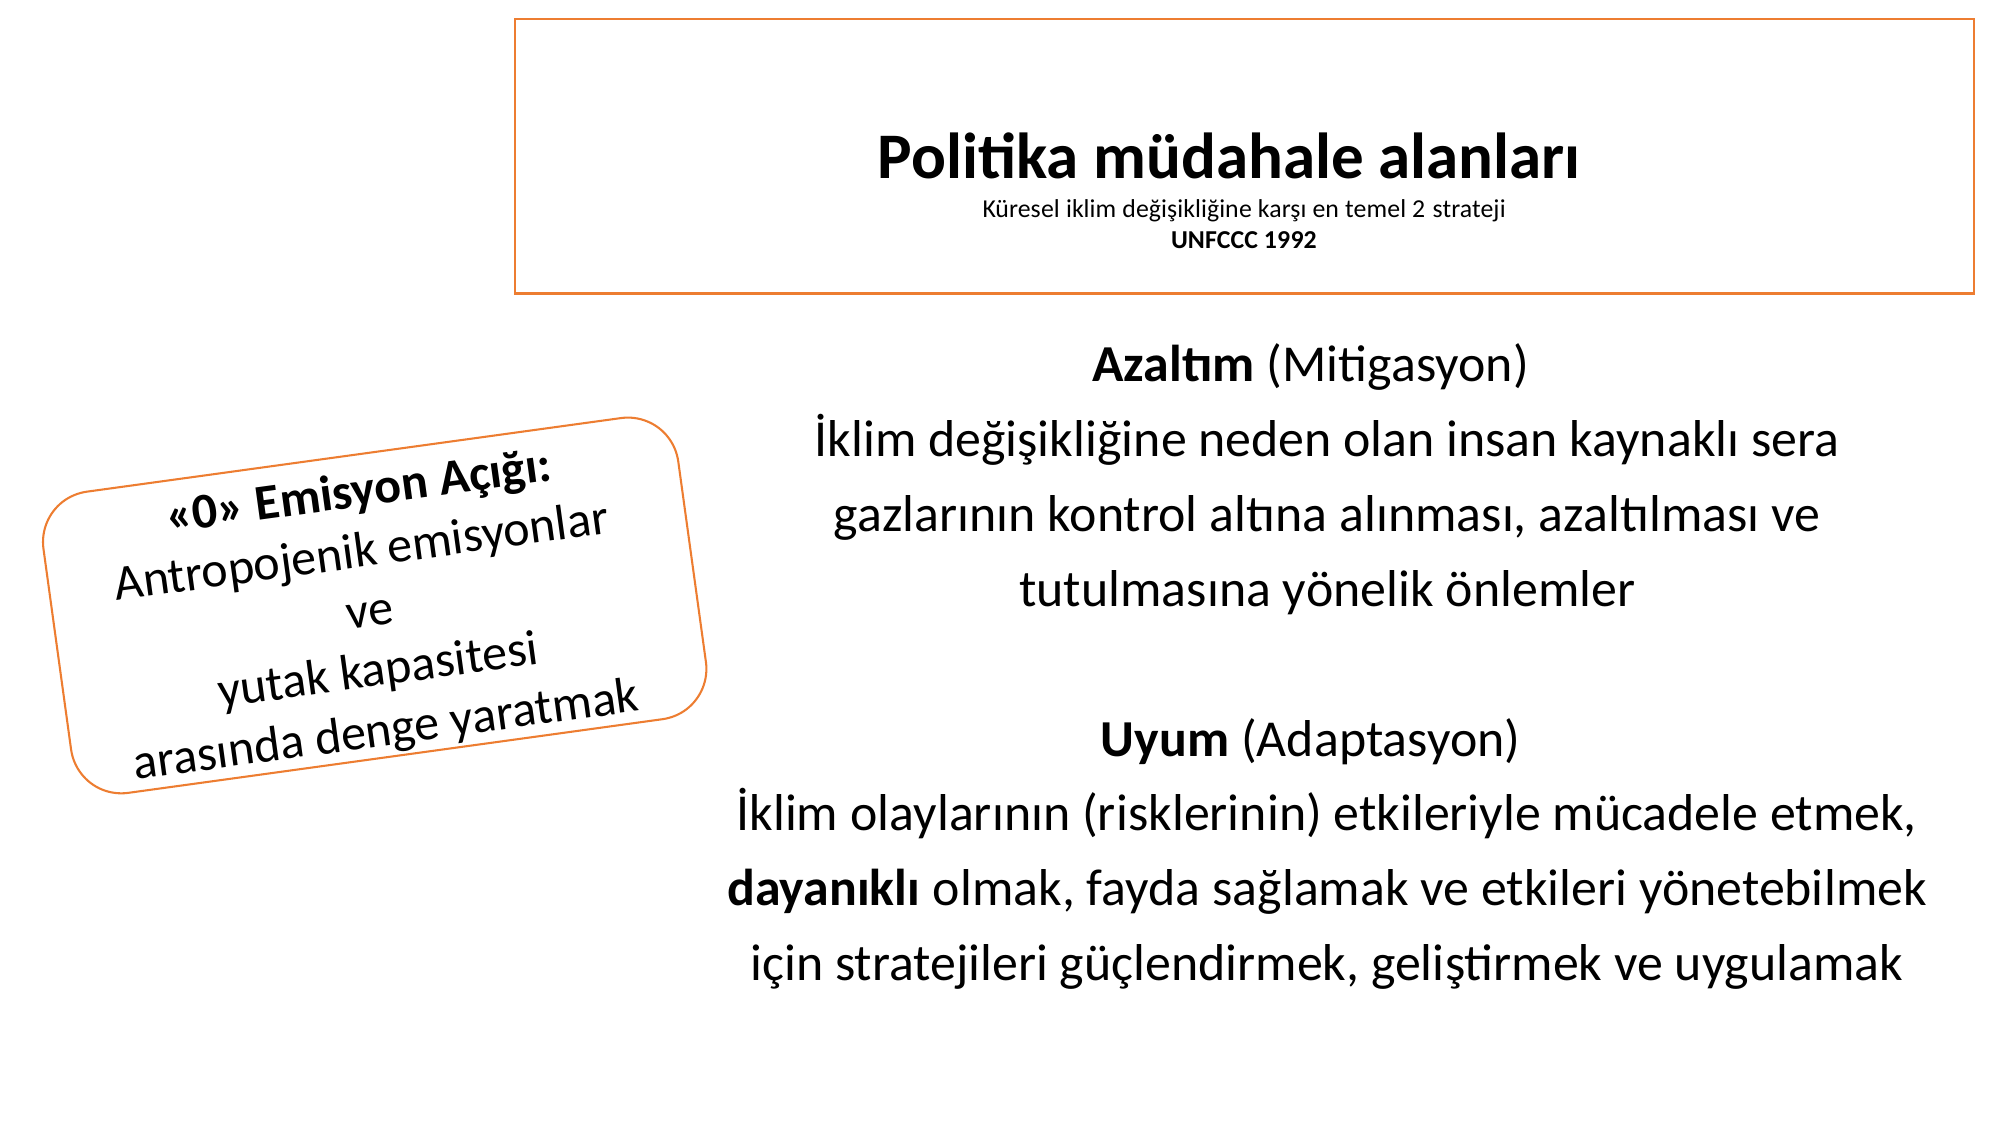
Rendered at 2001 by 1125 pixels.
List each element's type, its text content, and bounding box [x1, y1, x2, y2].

text_box «0» Emisyon Açığı: Antropojenik emisyonlar ve yutak kapasitesi arasında denge yaratmak [41, 416, 708, 795]
title Politika müdahale alanları Küresel iklim değişikliğine karşı en temel 2 strateji UNFCCC 1992 [514, 18, 1975, 295]
list Azaltım (Mitigasyon) İklim değişikliğine neden olan insan kaynaklı sera gazlarının kontrol altına alınması, azaltılması ve tutulmasına yönelik önlemler Uyum (Adaptasyon) İklim olaylarının (risklerinin) etkileriyle mücadele etmek, dayanıklı olmak, fayda sağlamak ve etkileri yönetebilmek için stratejileri güçlendirmek, geliştirmek ve uygulamak [670, 309, 1952, 1024]
